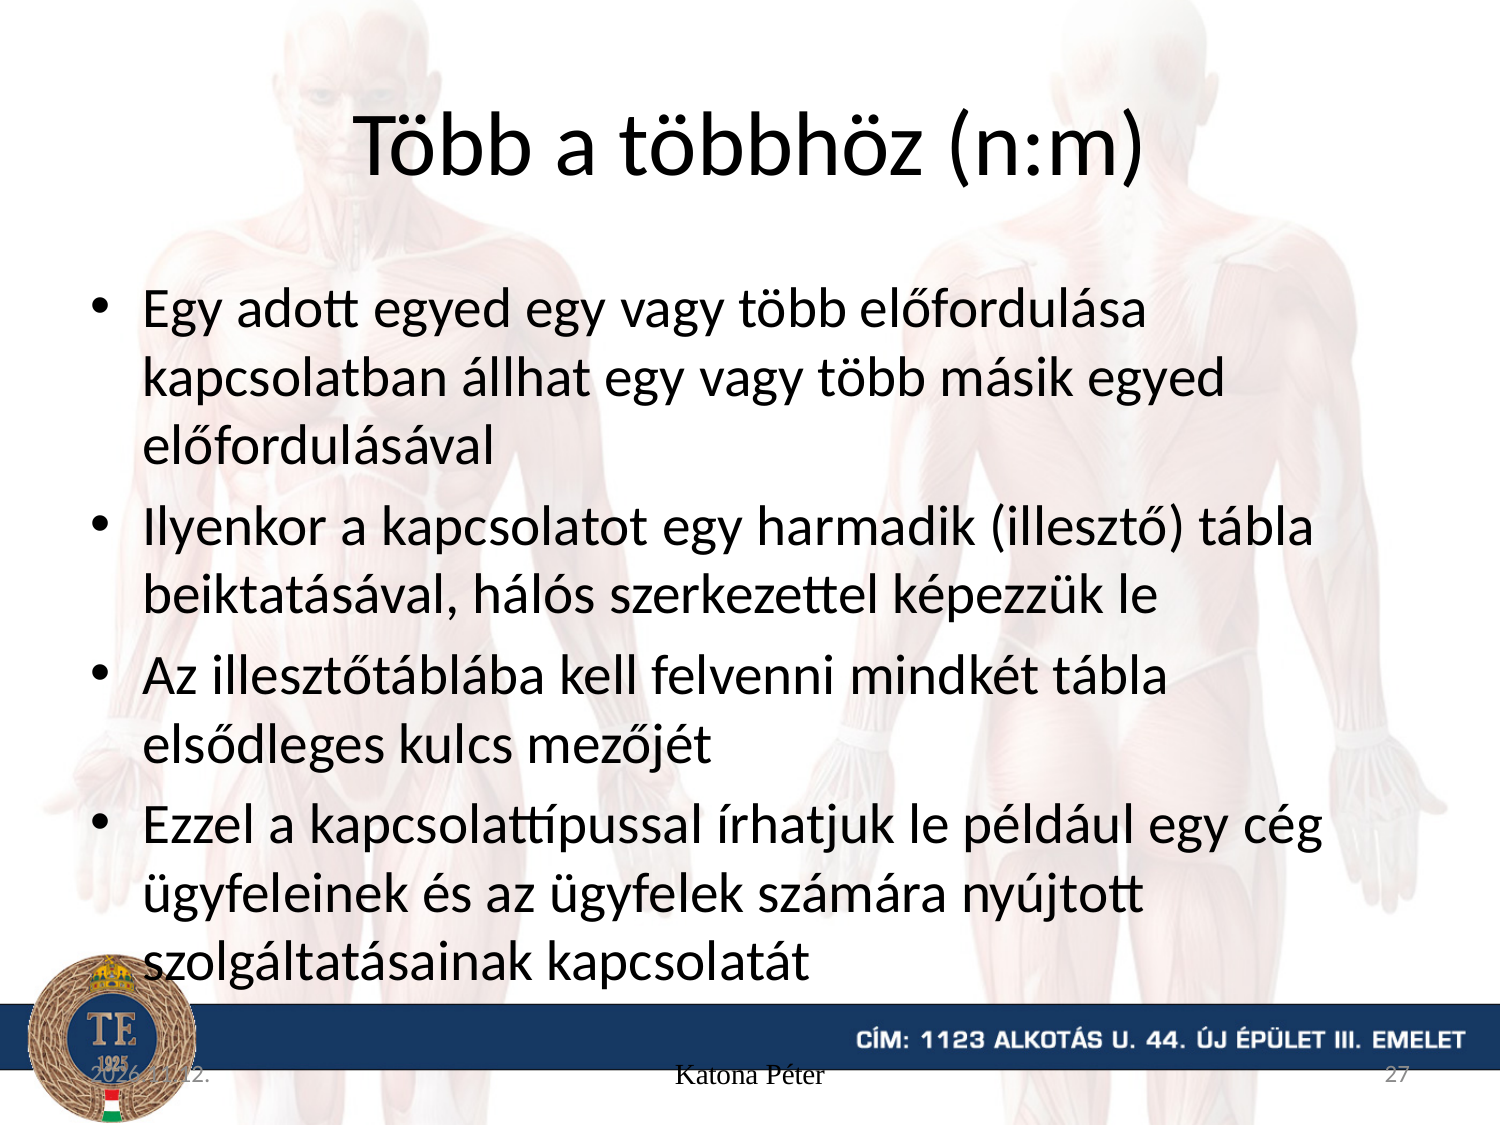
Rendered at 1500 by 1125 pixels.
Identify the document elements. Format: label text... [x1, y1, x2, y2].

footer Katona Péter [512, 1042, 988, 1103]
title Több a többhöz (n:m) [75, 45, 1425, 233]
slide_number 27 [1074, 1042, 1425, 1103]
slide_number 15. 11. 16. [75, 1042, 425, 1103]
list Egy adott egyed egy vagy több előfordulása kapcsolatban állhat egy vagy több másik egyed előfordulásával Ilyenkor a kapcsolatot egy harmadik (illesztő) tábla beiktatásával, hálós szerkezettel képezzük le Az illesztőtáblába kell felvenni mindkét tábla elsődleges kulcs mezőjét Ezzel a kapcsolattípussal írhatjuk le például egy cég ügyfeleinek és az ügyfelek számára nyújtott szolgáltatásainak kapcsolatát [75, 262, 1425, 1005]
picture [0, 0, 1500, 1125]
